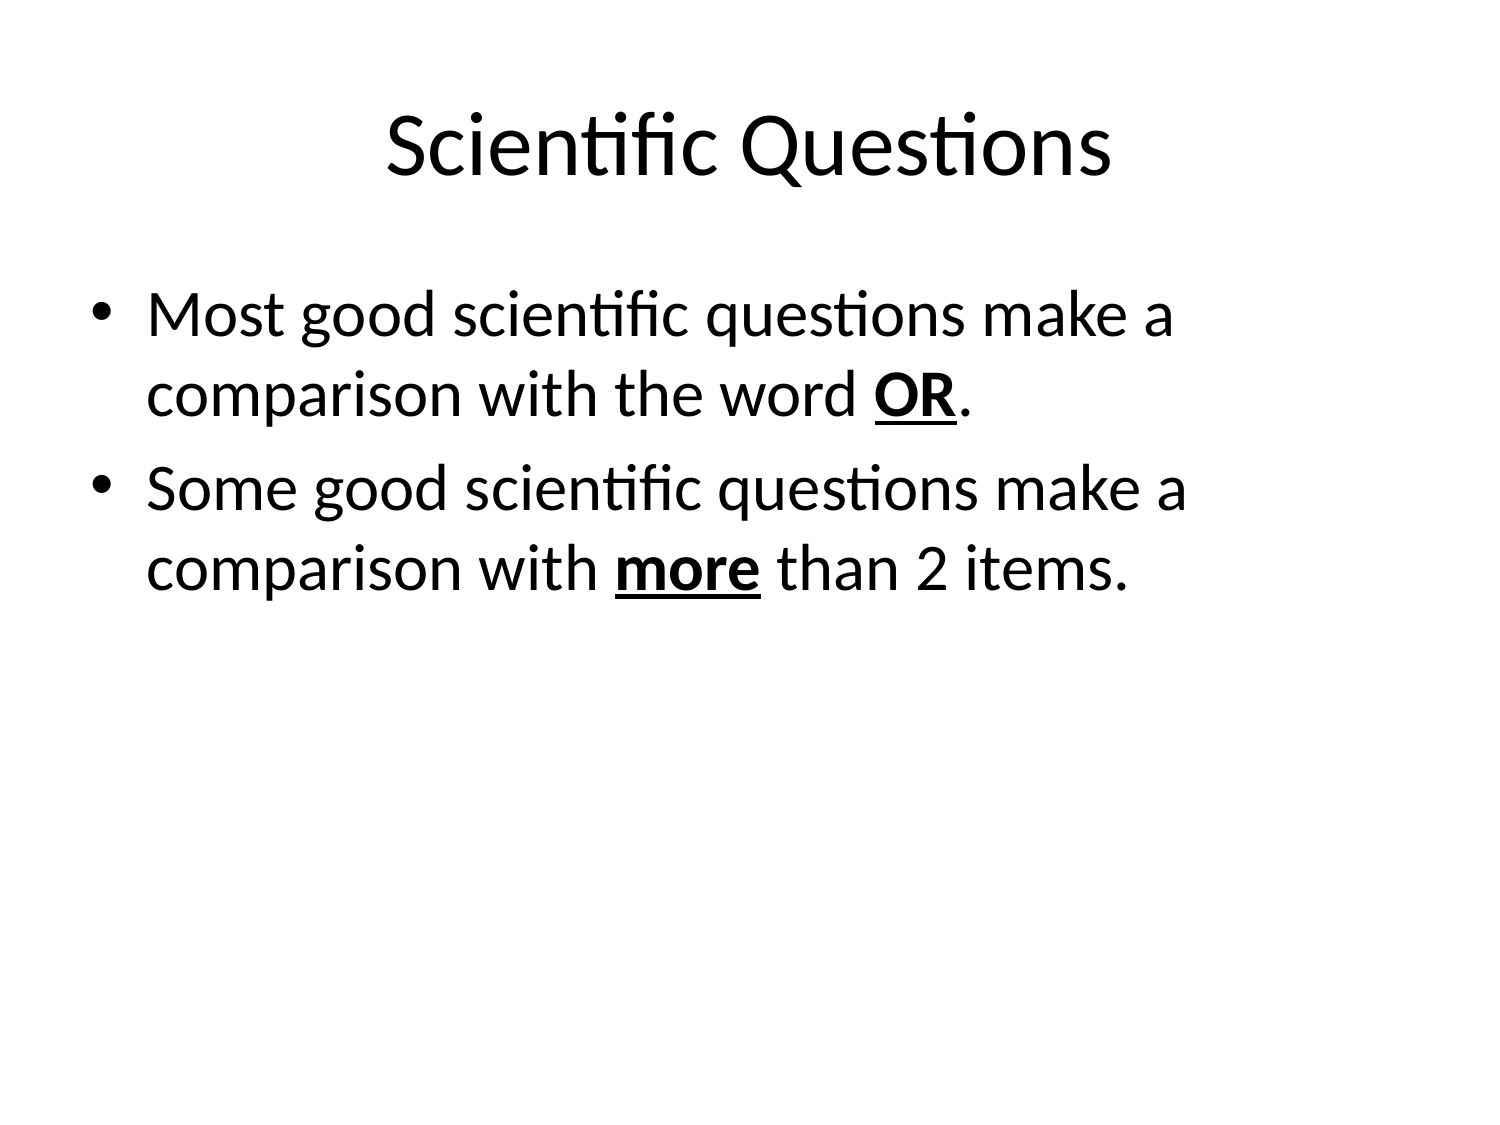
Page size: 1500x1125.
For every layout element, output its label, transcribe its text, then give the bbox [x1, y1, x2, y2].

title Scientific Questions [75, 45, 1425, 233]
list Most good scientific questions make a comparison with the word OR. Some good scientific questions make a comparison with more than 2 items. [75, 262, 1425, 1005]
